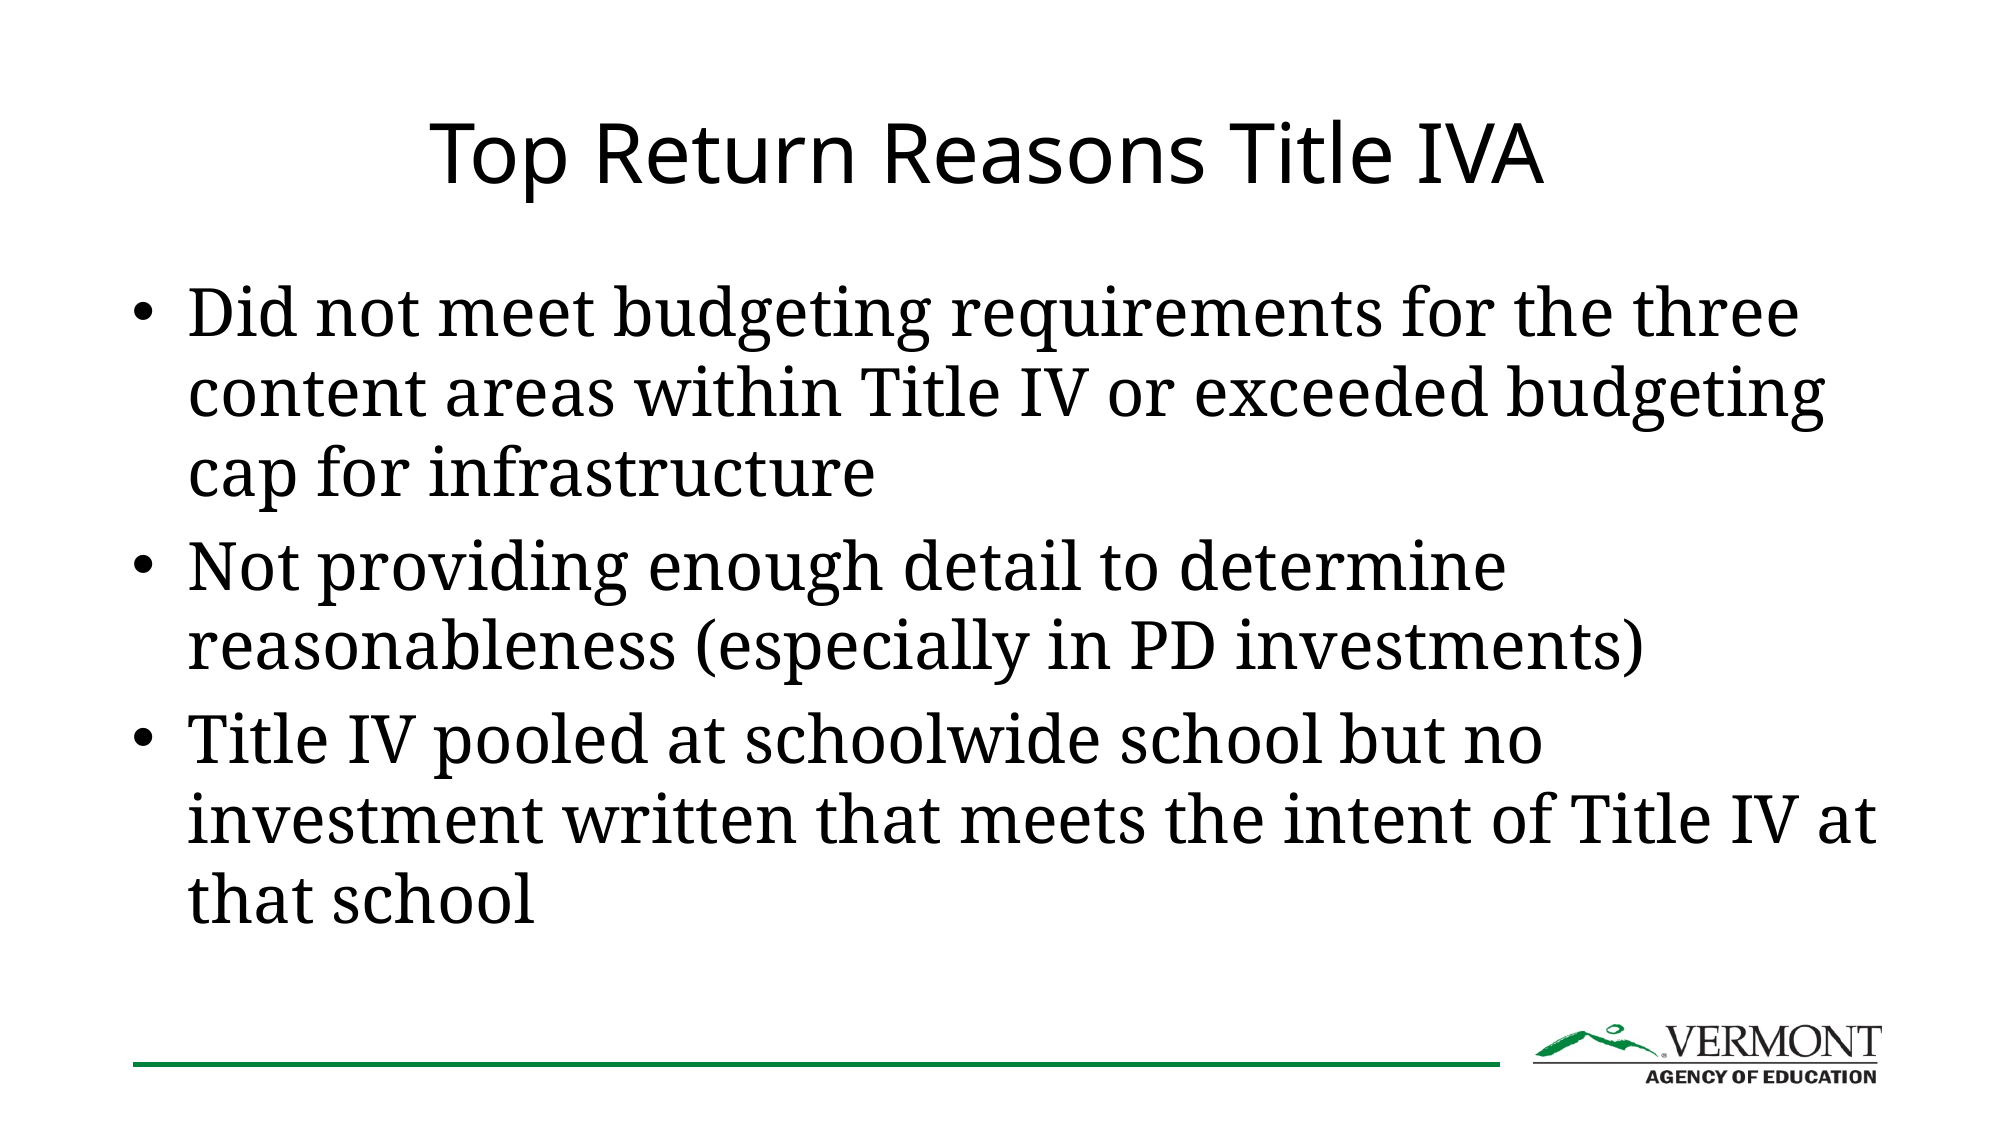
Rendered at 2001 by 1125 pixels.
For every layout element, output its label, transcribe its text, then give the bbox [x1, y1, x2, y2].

picture [1533, 1024, 1882, 1101]
title Top Return Reasons Title IVA [87, 56, 1888, 244]
list Did not meet budgeting requirements for the three content areas within Title IV or exceeded budgeting cap for infrastructure Not providing enough detail to determine reasonableness (especially in PD investments) Title IV pooled at schoolwide school but no investment written that meets the intent of Title IV at that school [116, 262, 1900, 975]
